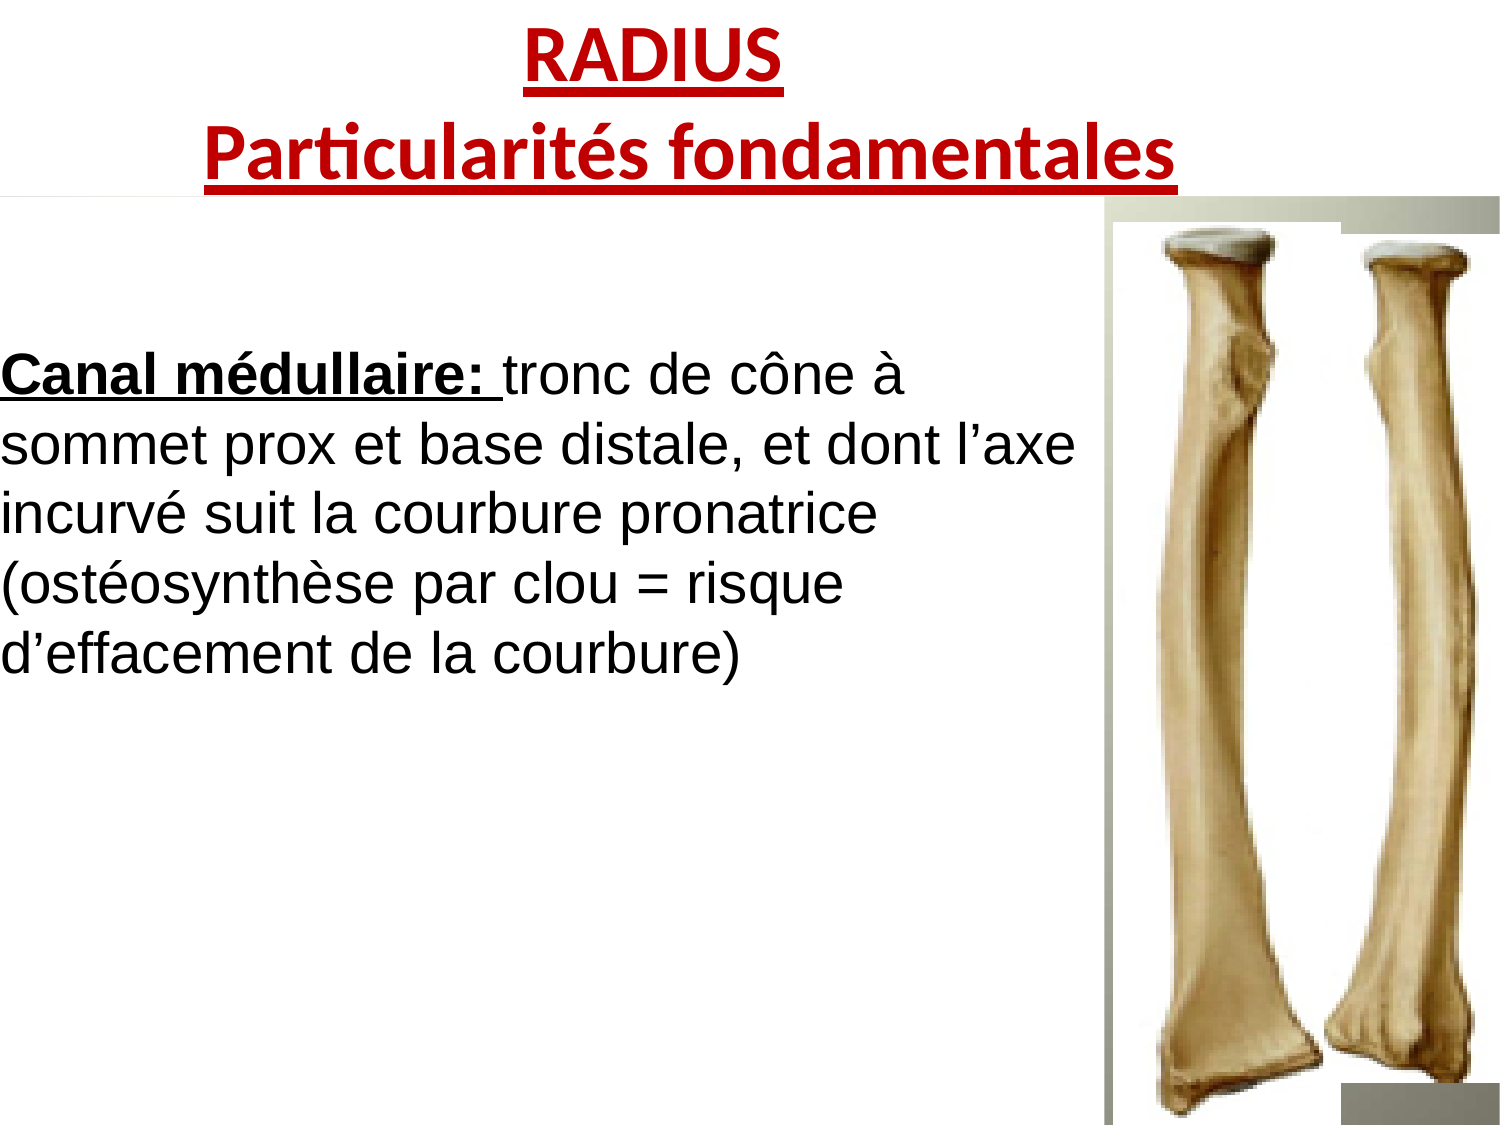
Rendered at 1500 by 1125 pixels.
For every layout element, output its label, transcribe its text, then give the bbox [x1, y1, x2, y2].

title RADIUS Particularités fondamentales [0, 0, 1500, 197]
picture [1105, 197, 1500, 1125]
list Canal médullaire: tronc de cône à sommet prox et base distale, et dont l’axe incurvé suit la courbure pronatrice (ostéosynthèse par clou = risque d’effacement de la courbure) [0, 196, 1105, 1125]
